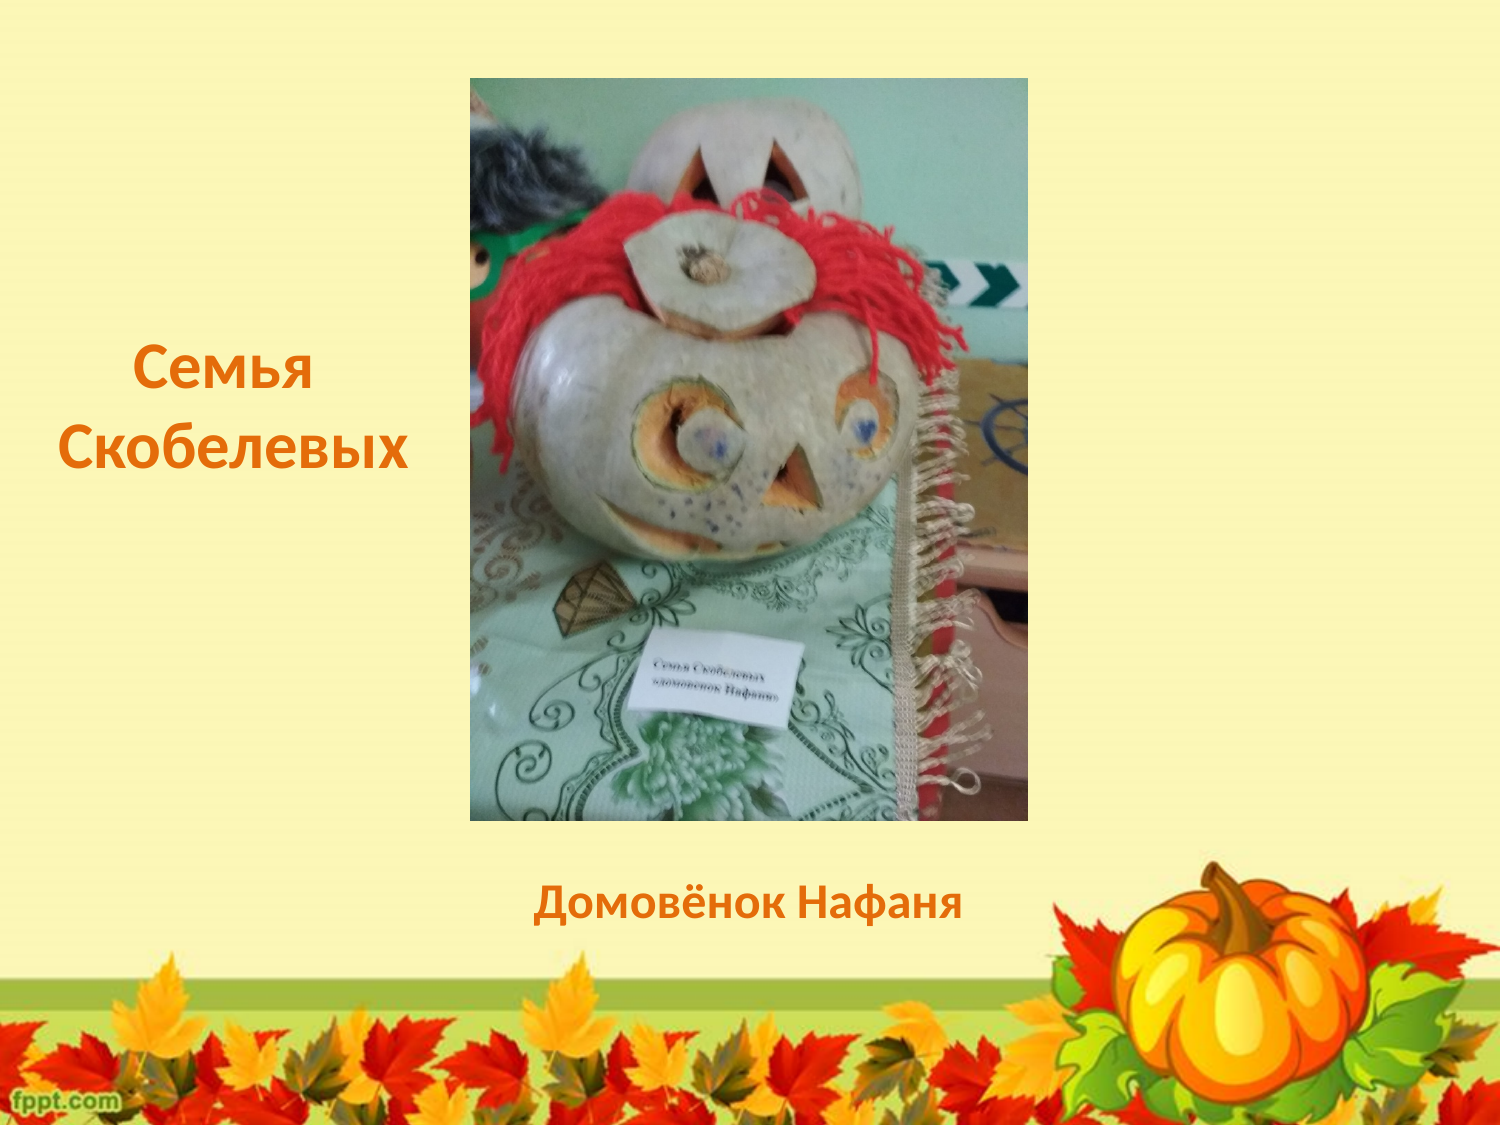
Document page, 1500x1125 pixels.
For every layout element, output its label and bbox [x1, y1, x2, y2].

list [470, 77, 1028, 821]
picture [0, 0, 1500, 1125]
